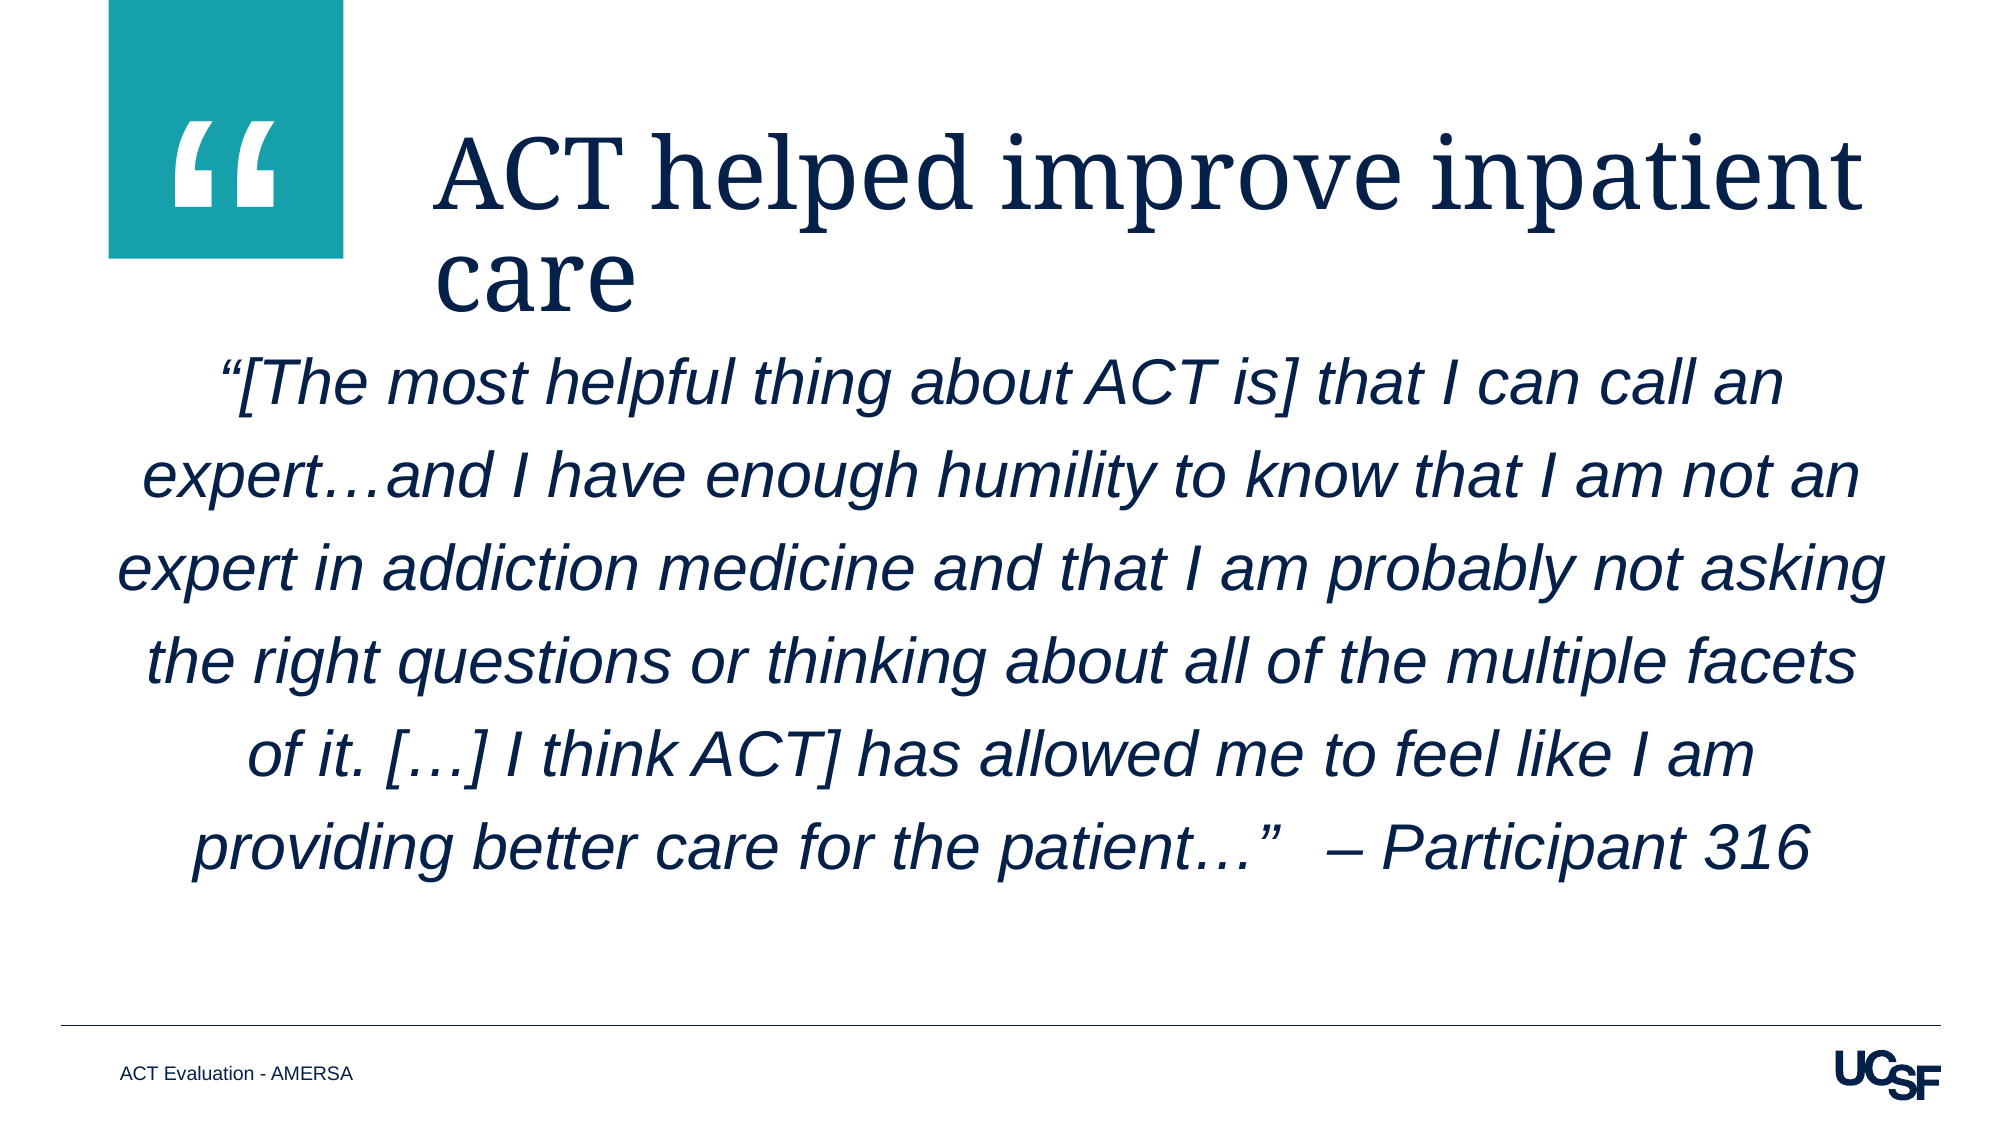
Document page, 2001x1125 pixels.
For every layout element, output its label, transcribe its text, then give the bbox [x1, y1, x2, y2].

text_box ACT Evaluation - AMERSA [119, 1061, 1063, 1084]
list “[The most helpful thing about ACT is] that I can call an expert…and I have enough humility to know that I am not an expert in addiction medicine and that I am probably not asking the right questions or thinking about all of the multiple facets of it. […] I think ACT] has allowed me to feel like I am providing better care for the patient…” – Participant 316 [102, 317, 1903, 919]
text_box ACT helped improve inpatient care [418, 120, 1944, 371]
